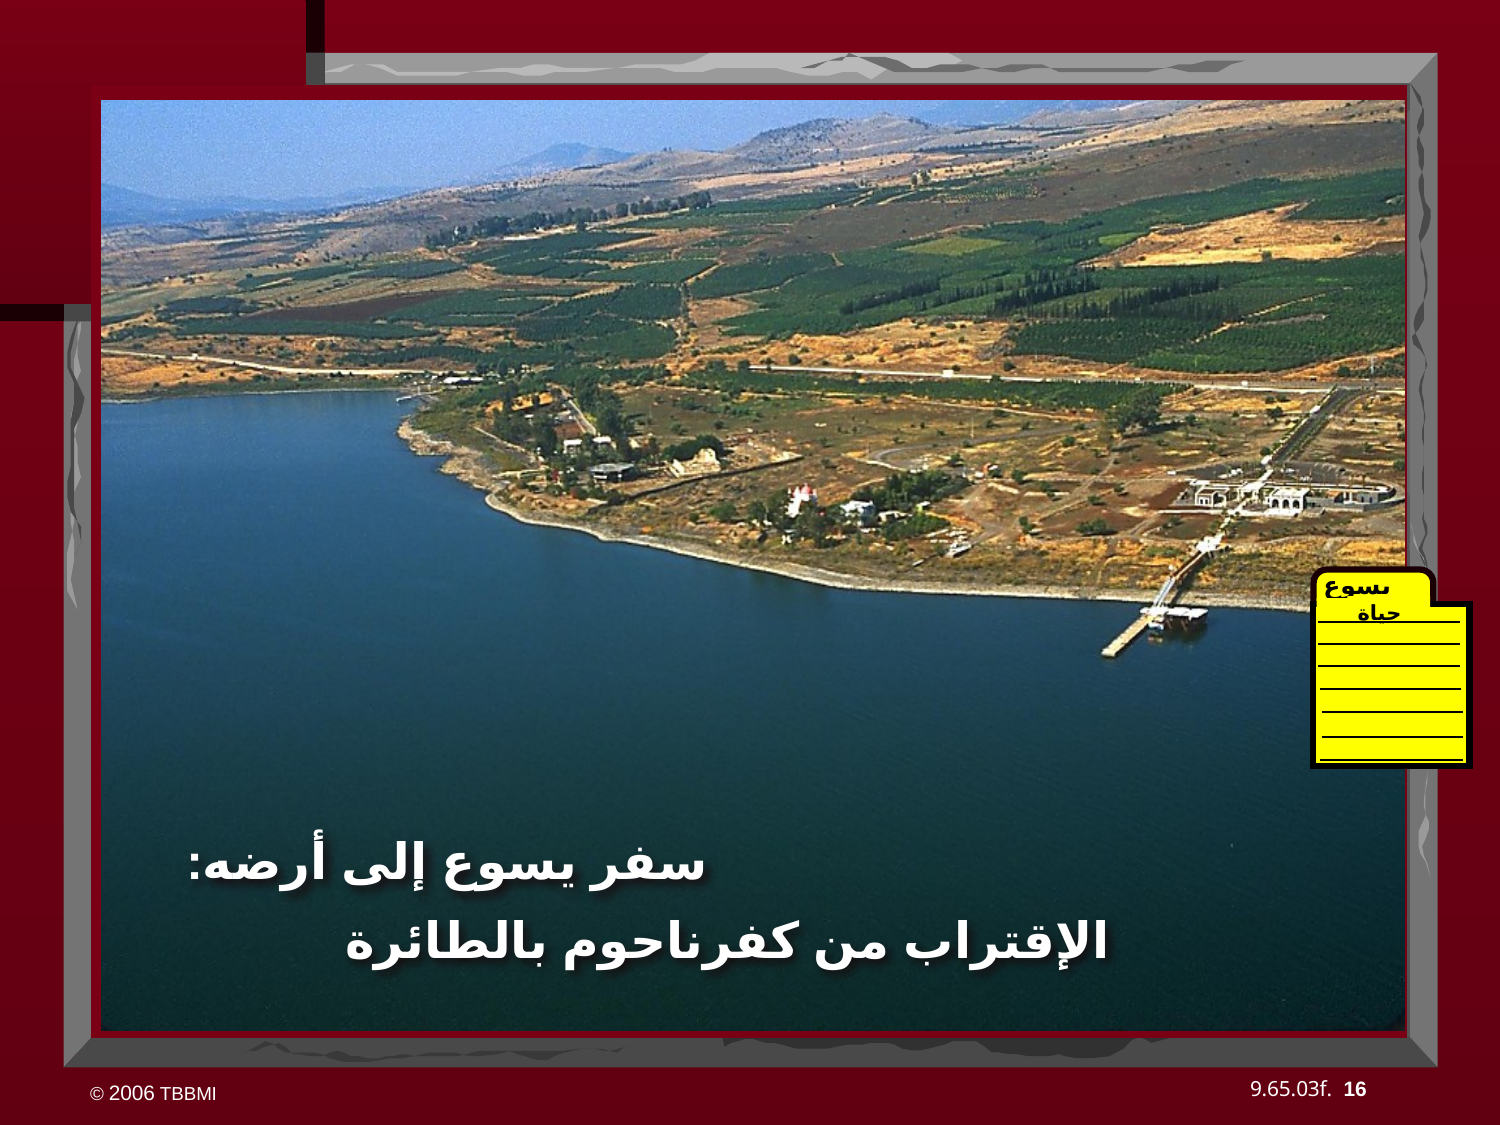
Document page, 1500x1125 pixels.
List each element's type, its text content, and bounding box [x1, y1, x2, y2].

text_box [1312, 561, 1470, 767]
picture [100, 100, 1406, 1031]
text_box 16 [1335, 1068, 1374, 1109]
